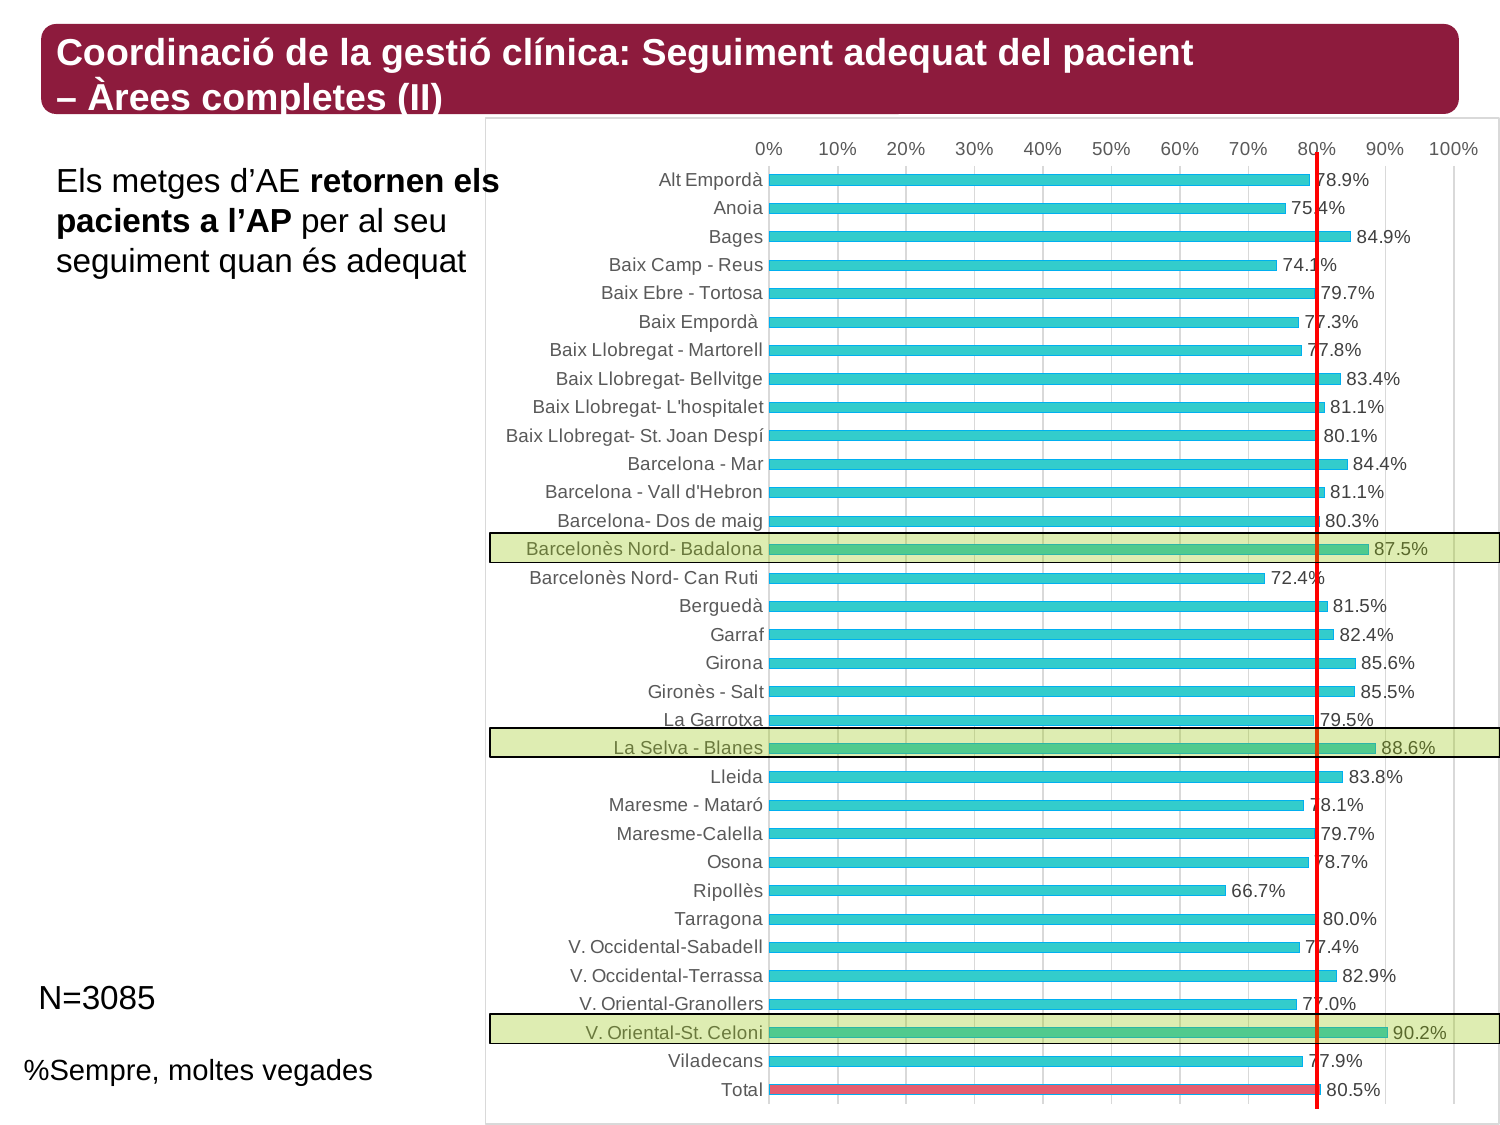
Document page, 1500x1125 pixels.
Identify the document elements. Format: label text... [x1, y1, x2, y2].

text_box N=3085 [23, 968, 248, 1024]
text_box Els metges d’AE retornen els pacients a l’AP per al seu seguiment quan és adequat [41, 152, 479, 287]
chart [484, 116, 1500, 1125]
text_box Coordinació de la gestió clínica: Seguiment adequat del pacient – Àrees completes (II) [41, 20, 1400, 126]
text_box %Sempre, moltes vegades [8, 1043, 479, 1094]
